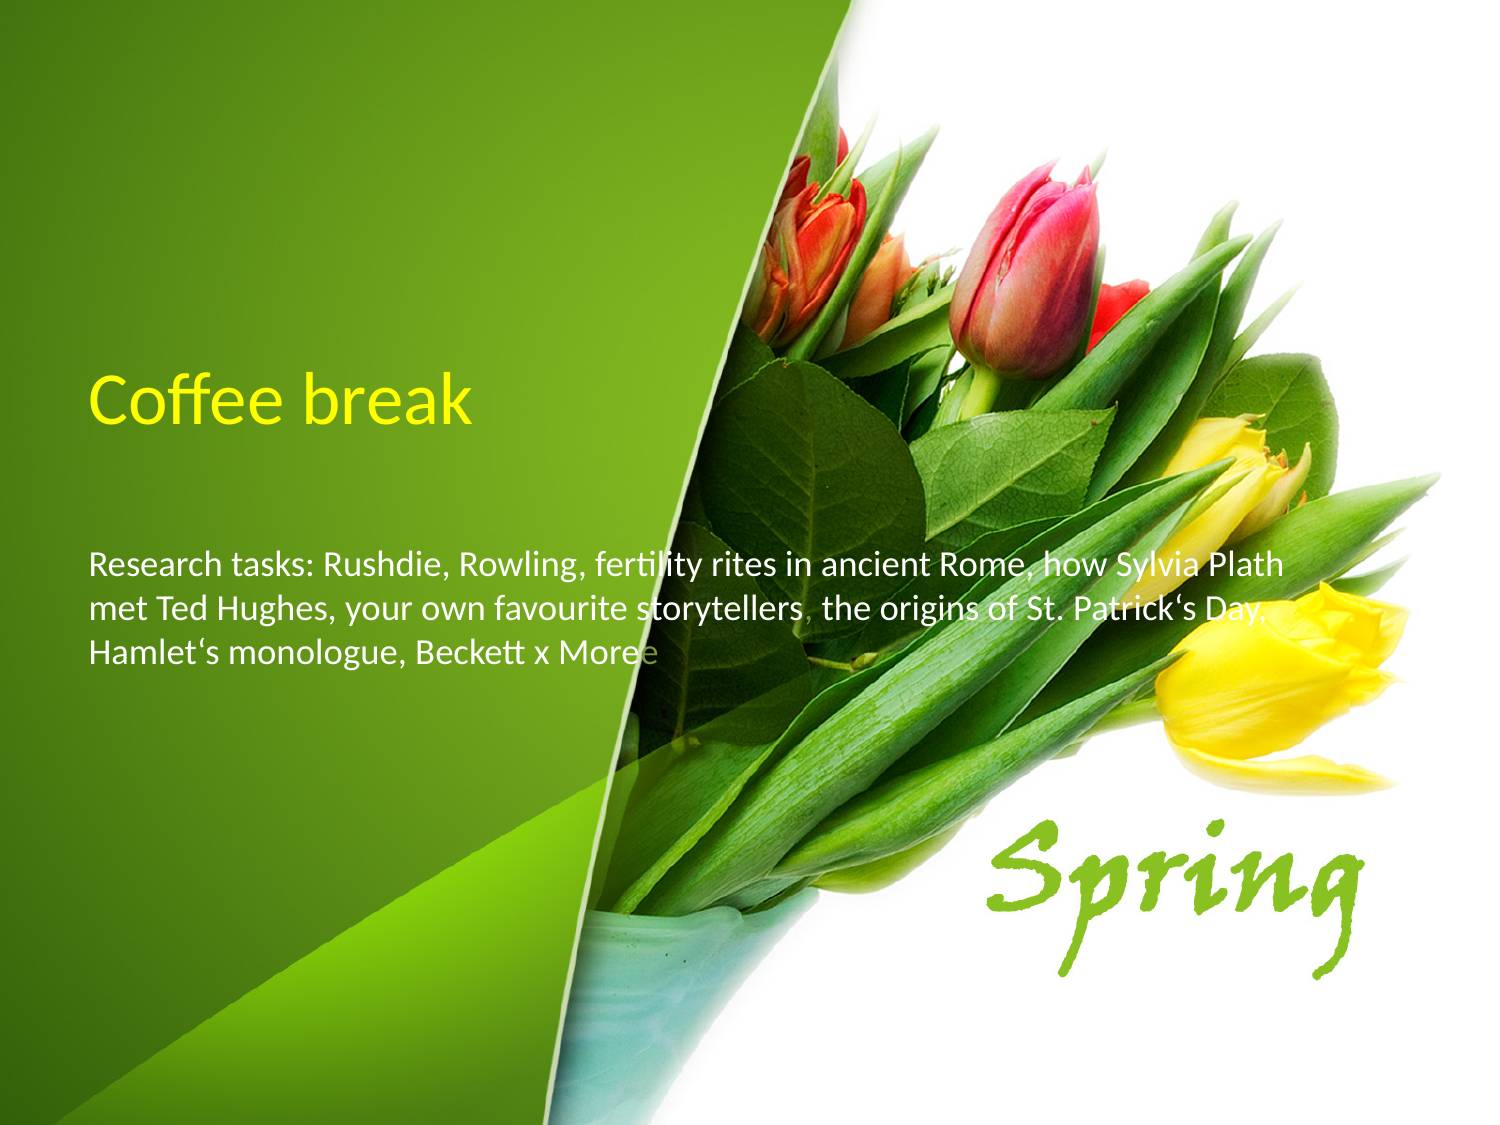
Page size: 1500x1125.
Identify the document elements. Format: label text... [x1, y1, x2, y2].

title Coffee break [73, 281, 1327, 507]
picture [0, 0, 1500, 1125]
subtitle Research tasks: Rushdie, Rowling, fertility rites in ancient Rome, how Sylvia Plath met Ted Hughes, your own favourite storytellers, the origins of St. Patrick‘s Day, Hamlet‘s monologue, Beckett x Moree [73, 532, 1327, 683]
